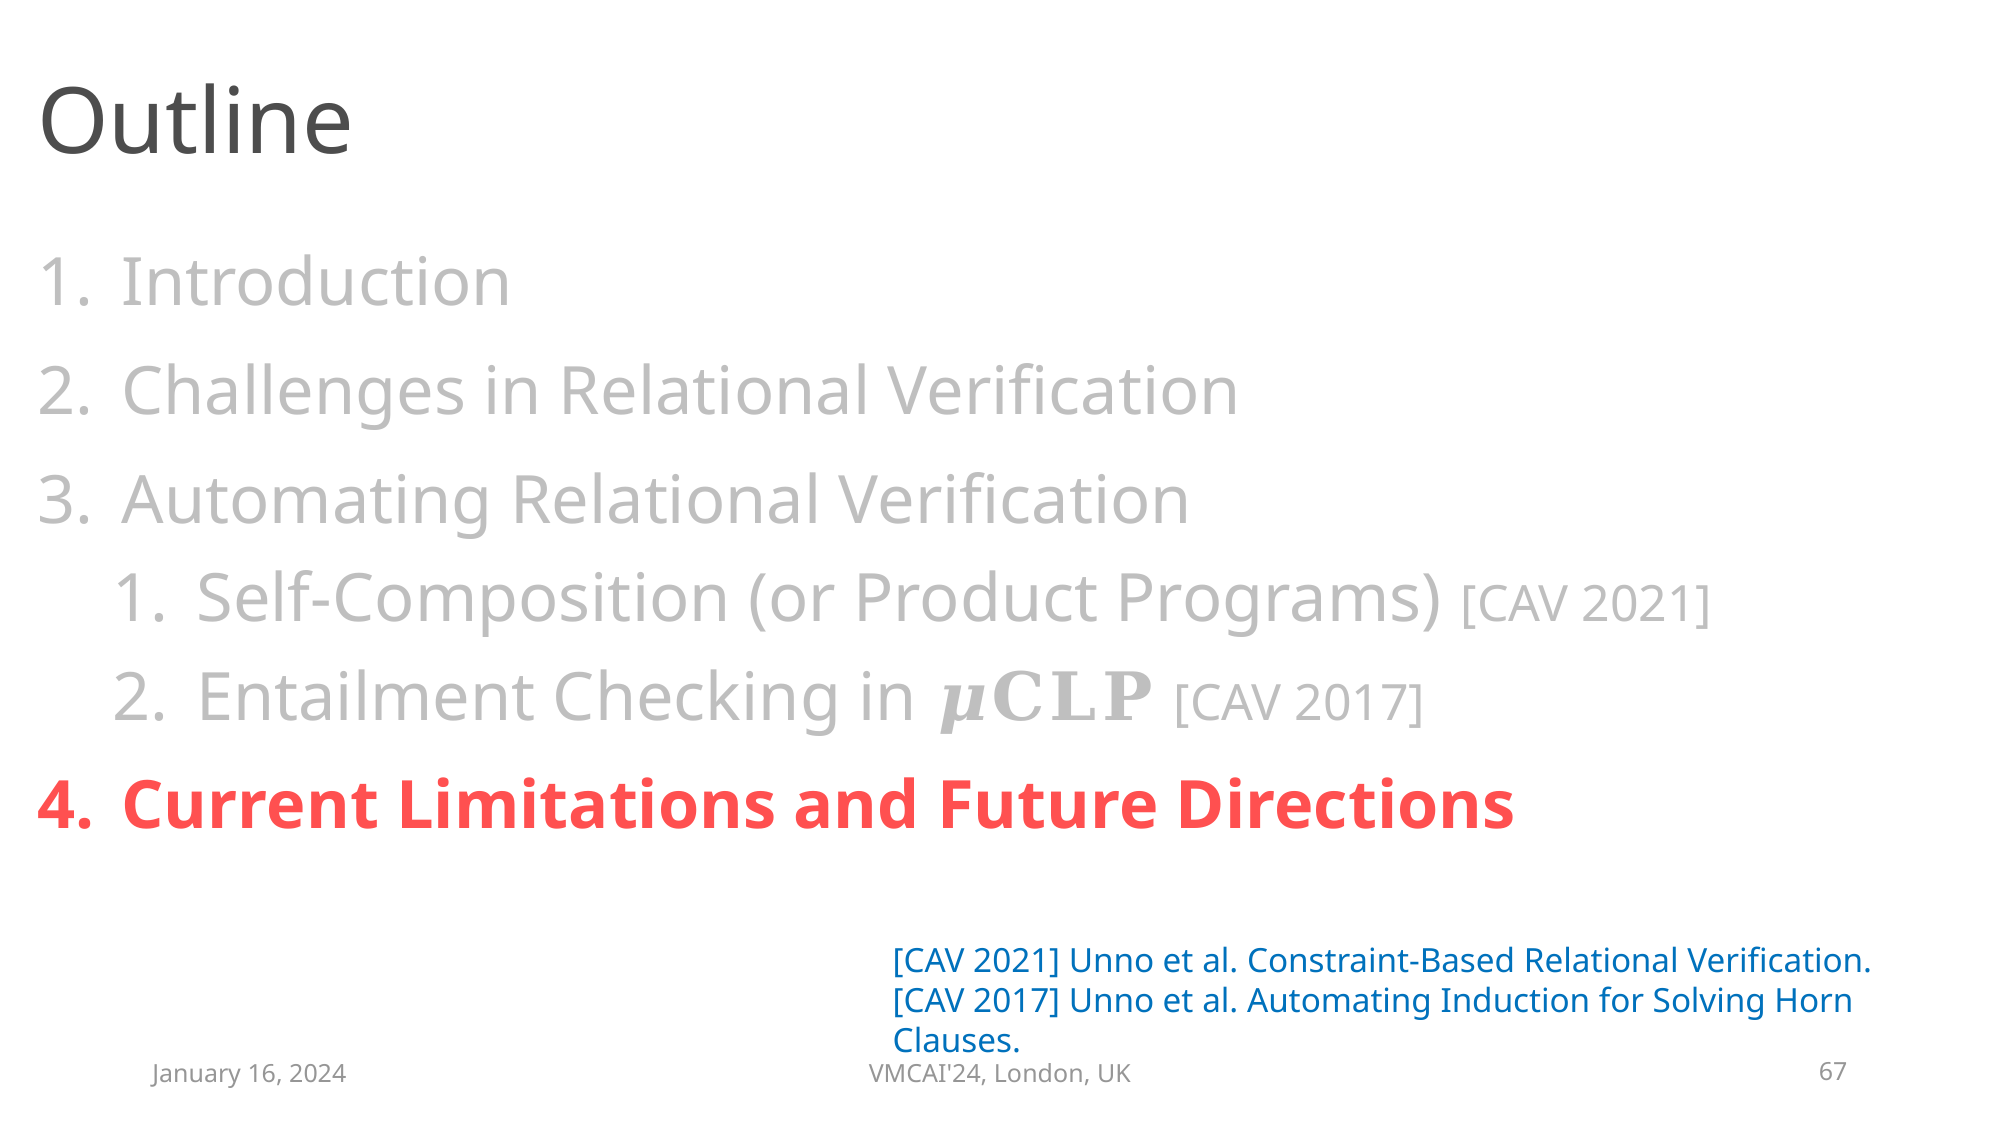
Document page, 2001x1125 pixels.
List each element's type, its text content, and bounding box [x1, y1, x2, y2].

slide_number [137, 1042, 588, 1103]
list Introduction Challenges in Relational Verification Automating Relational Verification Self-Composition (or Product Programs) [CAV 2021] Entailment Checking in 𝝁𝐂𝐋𝐏 [CAV 2017] Current Limitations and Future Directions [22, 223, 1979, 1104]
slide_number 67 [1412, 1067, 1863, 1103]
title Outline [22, 39, 1979, 209]
text_box [CAV 2021] Unno et al. Constraint-Based Relational Verification. [CAV 2017] Unno et al. Automating Induction for Solving Horn Clauses. [877, 931, 1947, 1067]
footer VMCAI'24, London, UK [662, 1042, 1338, 1103]
